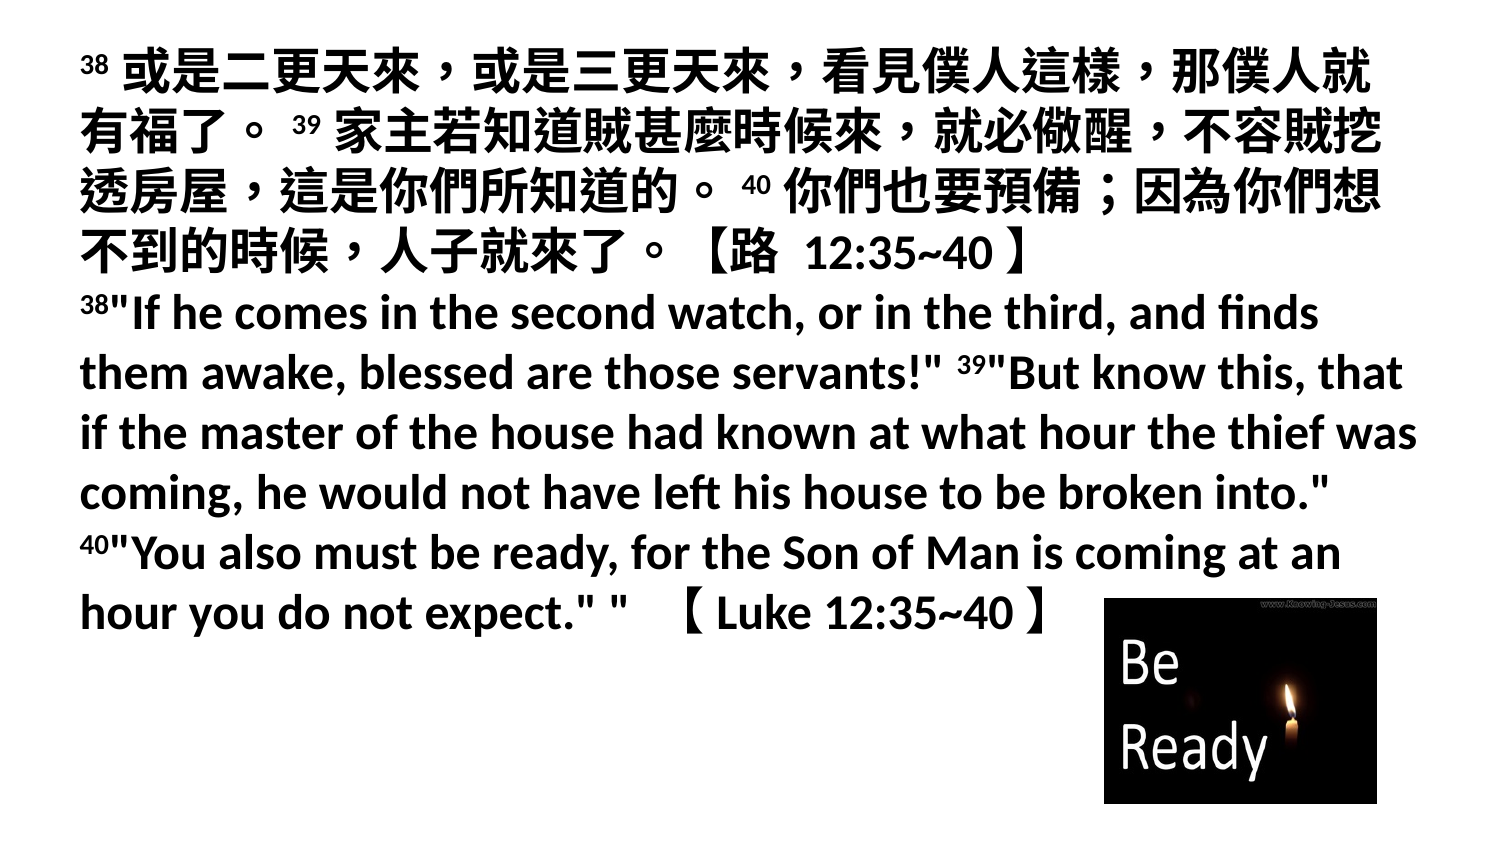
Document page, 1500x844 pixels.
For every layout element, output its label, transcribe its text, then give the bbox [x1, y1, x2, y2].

picture [1104, 598, 1377, 804]
text_box 38或是二更天來，或是三更天來，看見僕人這樣，那僕人就有福了。39家主若知道賊甚麼時候來，就必儆醒，不容賊挖透房屋，這是你們所知道的。40你們也要預備；因為你們想不到的時候，人子就來了。【路 12:35~40】 38"If he comes in the second watch, or in the third, and finds them awake, blessed are those servants!" 39"But know this, that if the master of the house had known at what hour the thief was coming, he would not have left his house to be broken into." 40"You also must be ready, for the Son of Man is coming at an hour you do not expect." " 【Luke 12:35~40】 [64, 32, 1436, 647]
